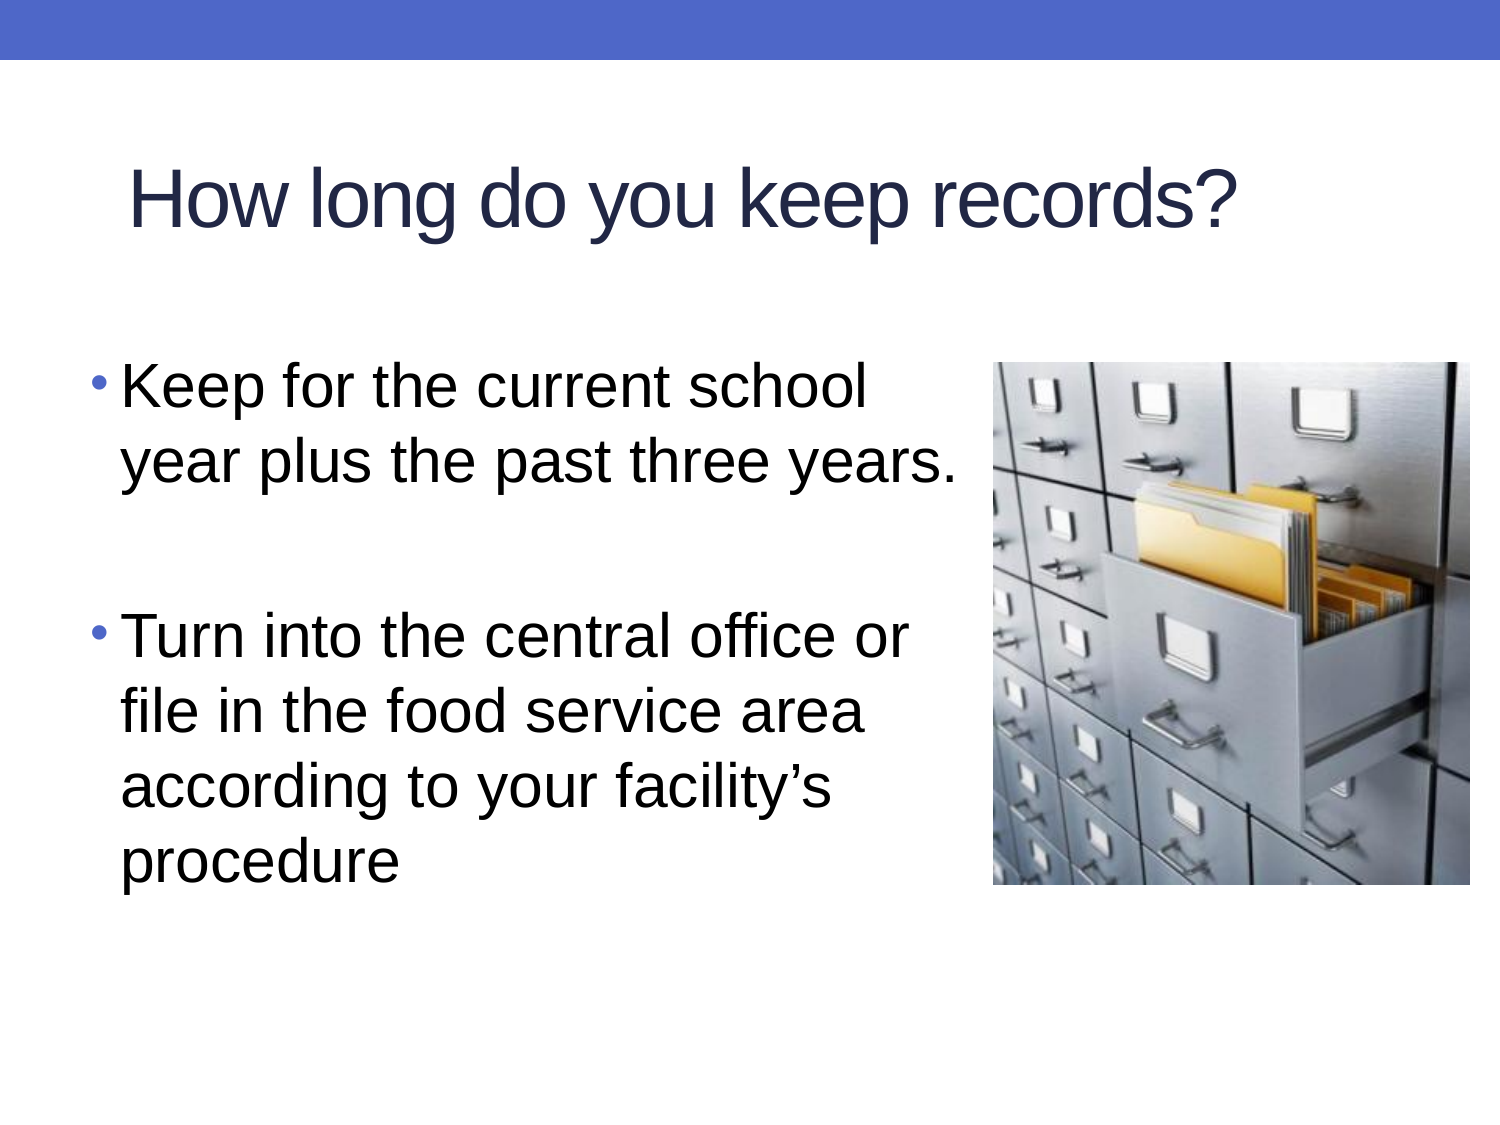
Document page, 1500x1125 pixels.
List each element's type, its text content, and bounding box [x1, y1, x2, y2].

picture [993, 362, 1470, 885]
title How long do you keep records? [112, 99, 1388, 288]
list Keep for the current school year plus the past three years. Turn into the central office or file in the food service area according to your facility’s procedure [75, 337, 1013, 1000]
